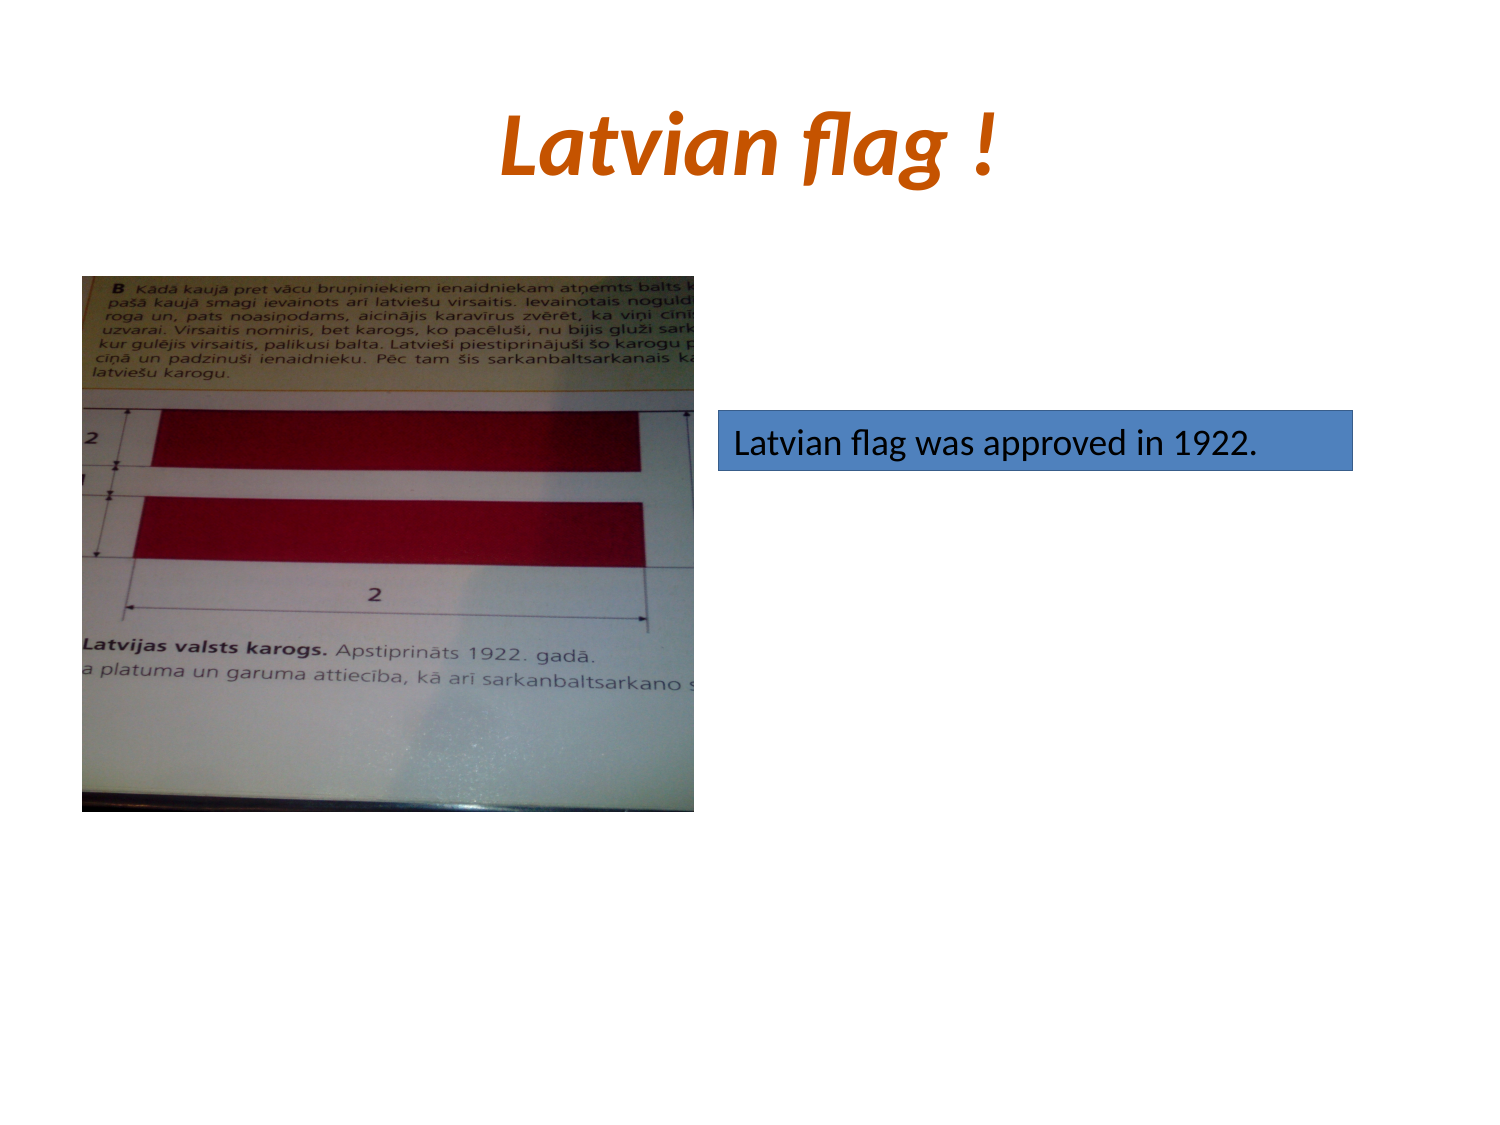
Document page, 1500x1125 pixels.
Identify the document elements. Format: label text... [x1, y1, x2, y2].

picture [82, 276, 694, 812]
text_box Latvian flag was approved in 1922. [718, 410, 1353, 471]
title Latvian flag ! [75, 45, 1425, 233]
